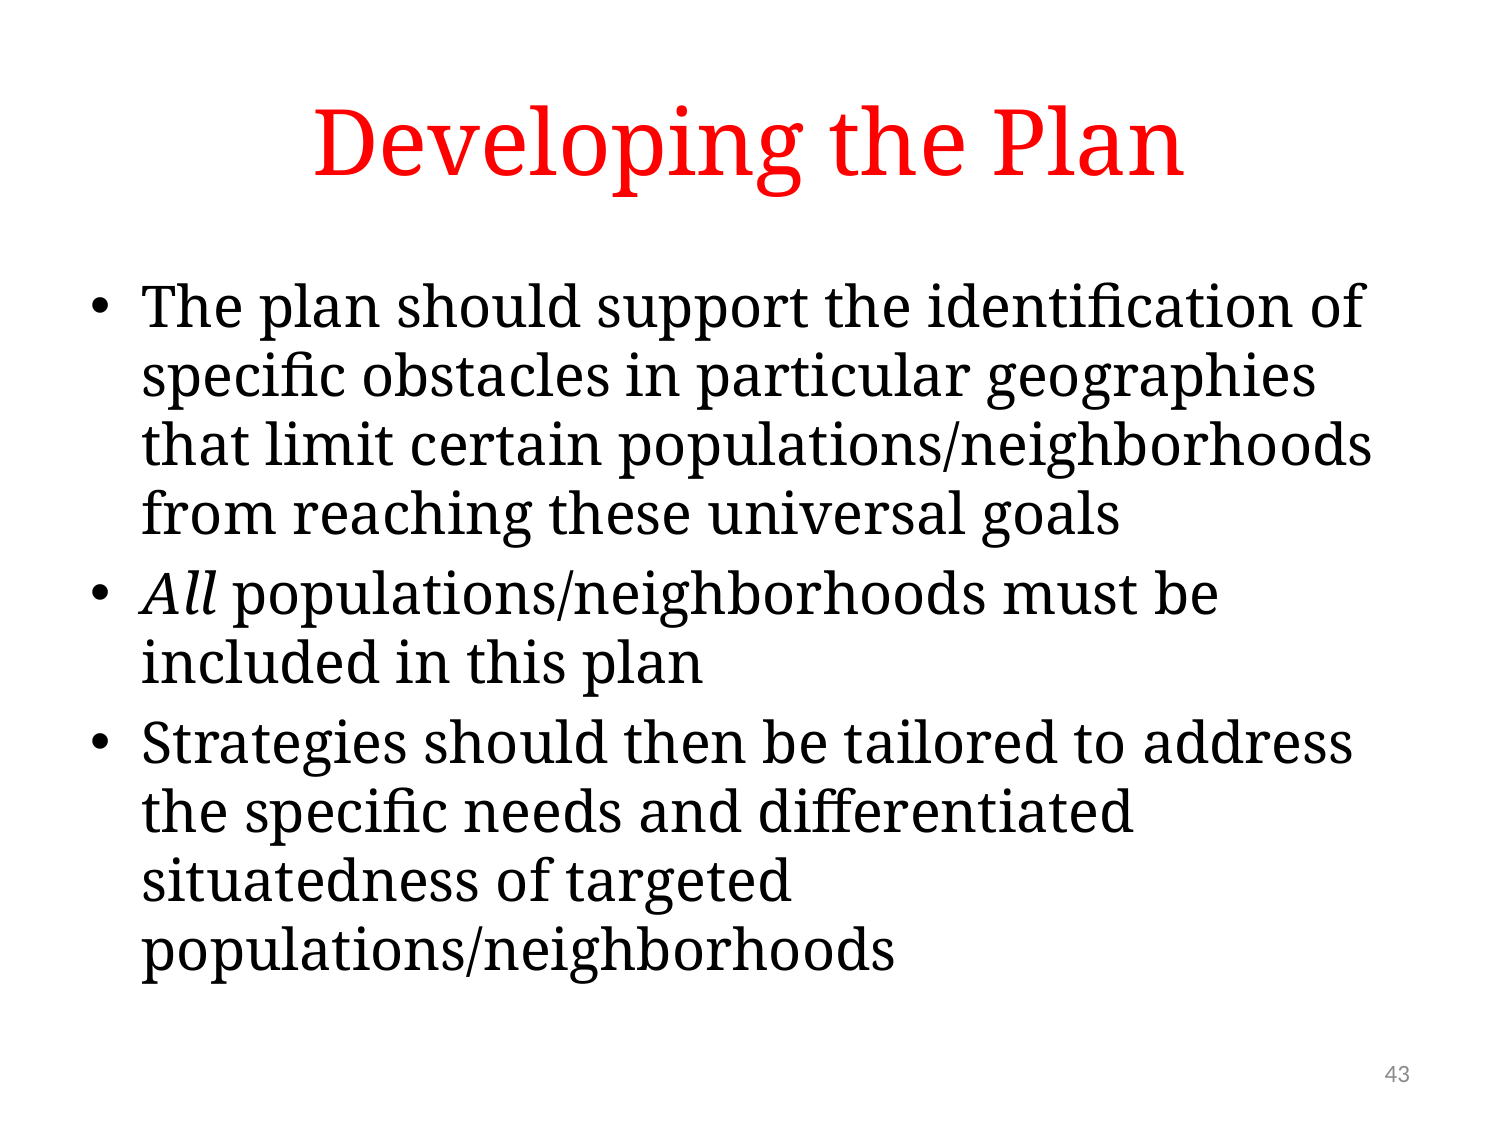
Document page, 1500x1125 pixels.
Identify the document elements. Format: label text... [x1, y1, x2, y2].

list The plan should support the identification of specific obstacles in particular geographies that limit certain populations/neighborhoods from reaching these universal goals All populations/neighborhoods must be included in this plan Strategies should then be tailored to address the specific needs and differentiated situatedness of targeted populations/neighborhoods [75, 262, 1425, 1005]
title Developing the Plan [75, 45, 1425, 233]
slide_number 43 [1074, 1042, 1425, 1103]
